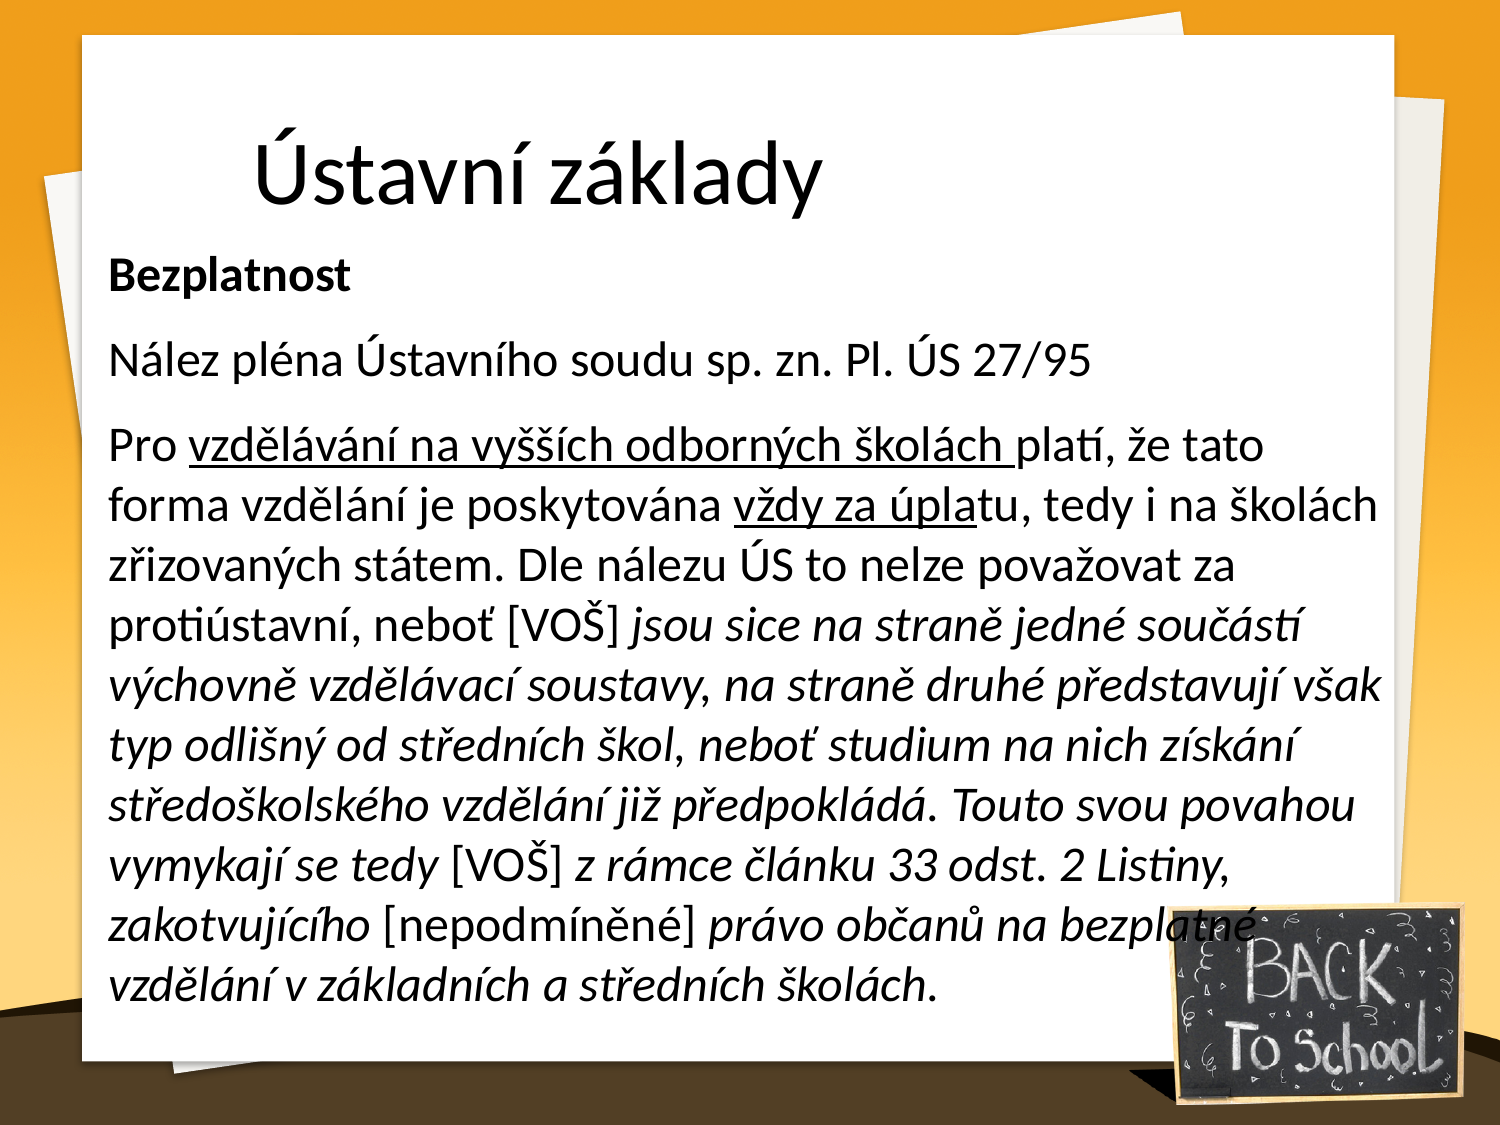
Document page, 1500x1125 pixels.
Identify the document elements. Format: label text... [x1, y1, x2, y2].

picture [0, 0, 1500, 1125]
text_box Bezplatnost Nález pléna Ústavního soudu sp. zn. Pl. ÚS 27/95 Pro vzdělávání na vyšších odborných školách platí, že tato forma vzdělání je poskytována vždy za úplatu, tedy i na školách zřizovaných státem. Dle nálezu ÚS to nelze považovat za protiústavní, neboť [VOŠ] jsou sice na straně jedné součástí výchovně vzdělávací soustavy, na straně druhé představují však typ odlišný od středních škol, neboť studium na nich získání středoškolského vzdělání již předpokládá. Touto svou povahou vymykají se tedy [VOŠ] z rámce článku 33 odst. 2 Listiny, zakotvujícího [nepodmíněné] právo občanů na bezplatné vzdělání v základních a středních školách. [93, 234, 1407, 1020]
text_box Ústavní základy [237, 105, 840, 231]
